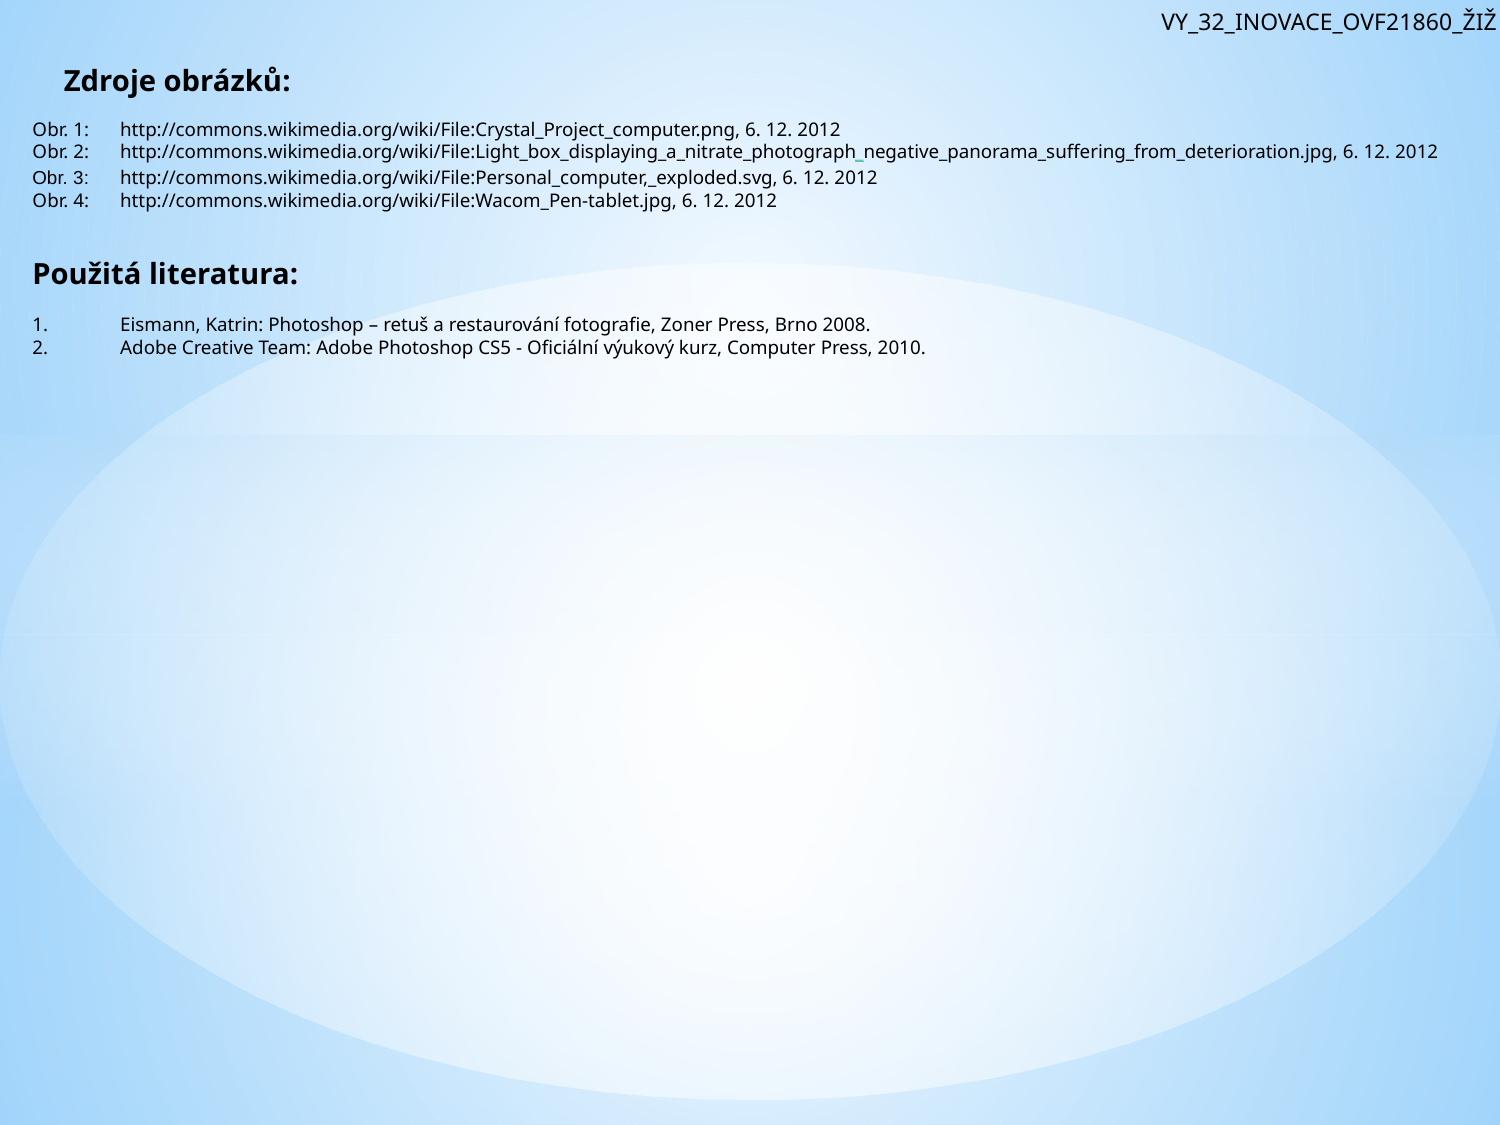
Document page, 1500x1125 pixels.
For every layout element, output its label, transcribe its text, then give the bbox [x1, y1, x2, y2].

text_box Zdroje obrázků: [48, 54, 306, 105]
text_box VY_32_INOVACE_OVF21860_ŽIŽ [1146, 0, 1500, 42]
text_box Obr. 1: http://commons.wikimedia.org/wiki/File:Crystal_Project_computer.png, 6. 12. 2012 Obr. 2: http://commons.wikimedia.org/wiki/File:Light_box_displaying_a_nitrate_photograph_negative_panorama_suffering_from_deterioration.jpg, 6. 12. 2012 Obr. 3: http://commons.wikimedia.org/wiki/File:Personal_computer,_exploded.svg, 6. 12. 2012 Obr. 4: http://commons.wikimedia.org/wiki/File:Wacom_Pen-tablet.jpg, 6. 12. 2012 Použitá literatura: 1. Eismann, Katrin: Photoshop – retuš a restaurování fotografie, Zoner Press, Brno 2008. 2. Adobe Creative Team: Adobe Photoshop CS5 - Oficiální výukový kurz, Computer Press, 2010. [17, 107, 1471, 366]
